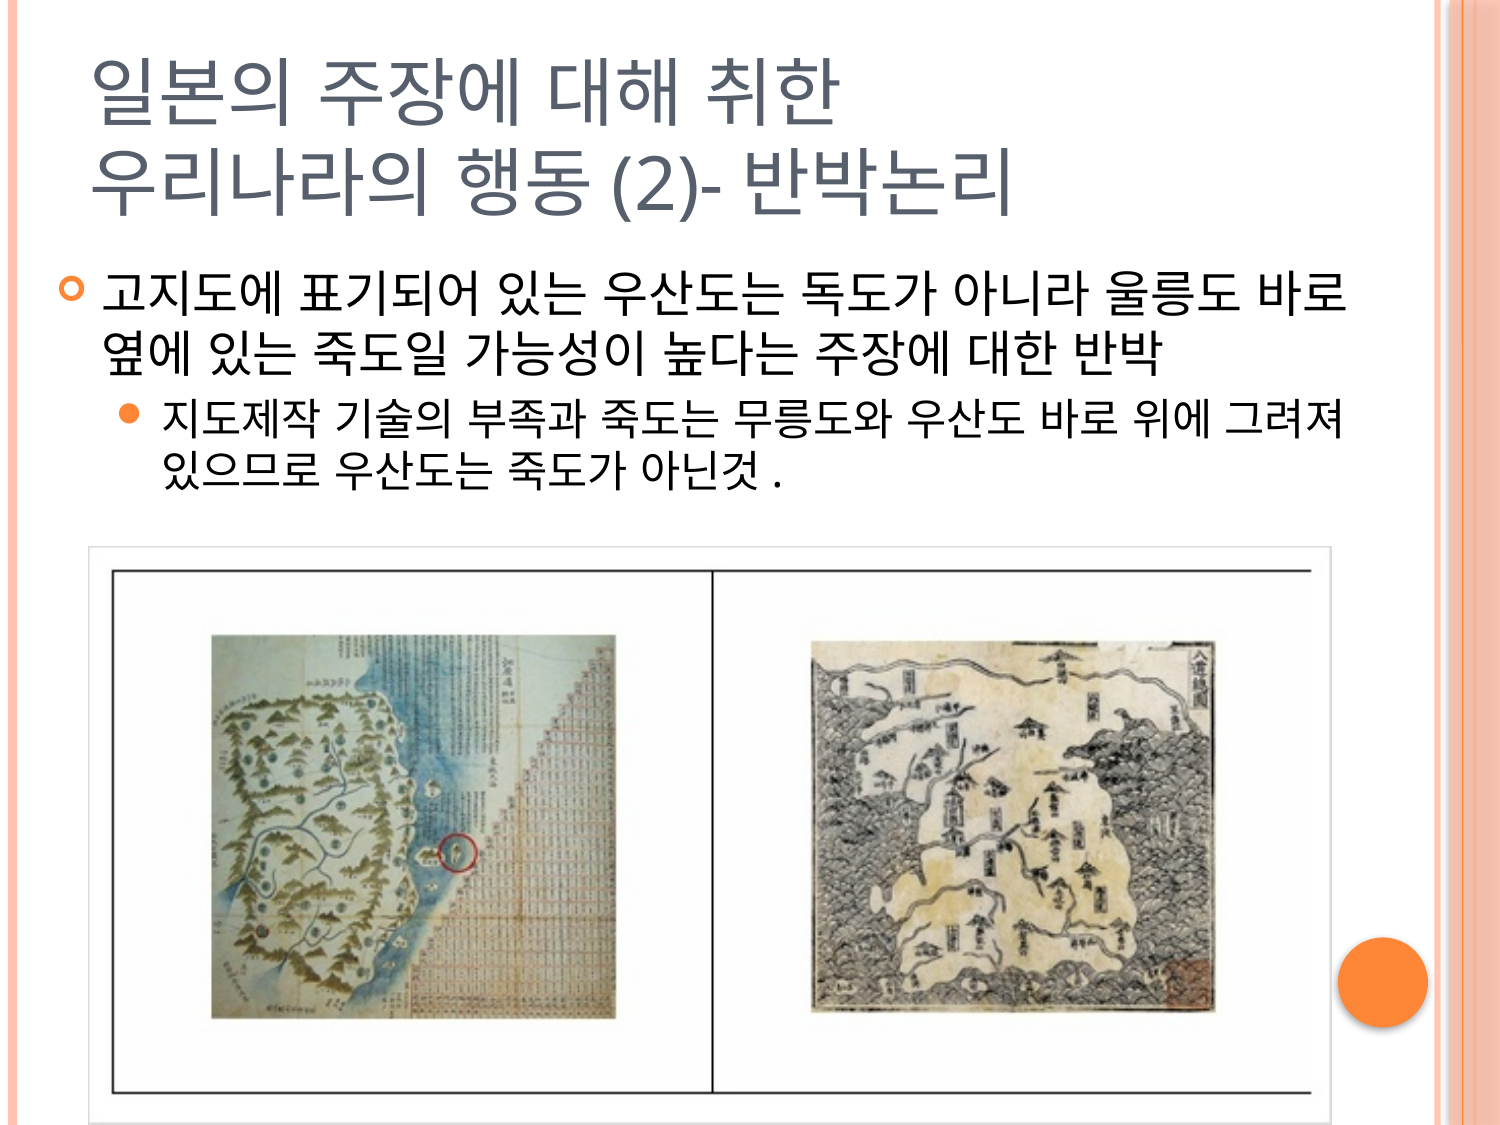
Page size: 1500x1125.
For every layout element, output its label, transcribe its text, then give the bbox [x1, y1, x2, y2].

title 일본의 주장에 대해 취한 우리나라의 행동(2)-반박논리 [75, 45, 1300, 233]
list 고지도에 표기되어 있는 우산도는 독도가 아니라 울릉도 바로 옆에 있는 죽도일 가능성이 높다는 주장에 대한 반박 지도제작 기술의 부족과 죽도는 무릉도와 우산도 바로 위에 그려져 있으므로 우산도는 죽도가 아닌것. [41, 255, 1400, 587]
picture [87, 545, 1332, 1125]
